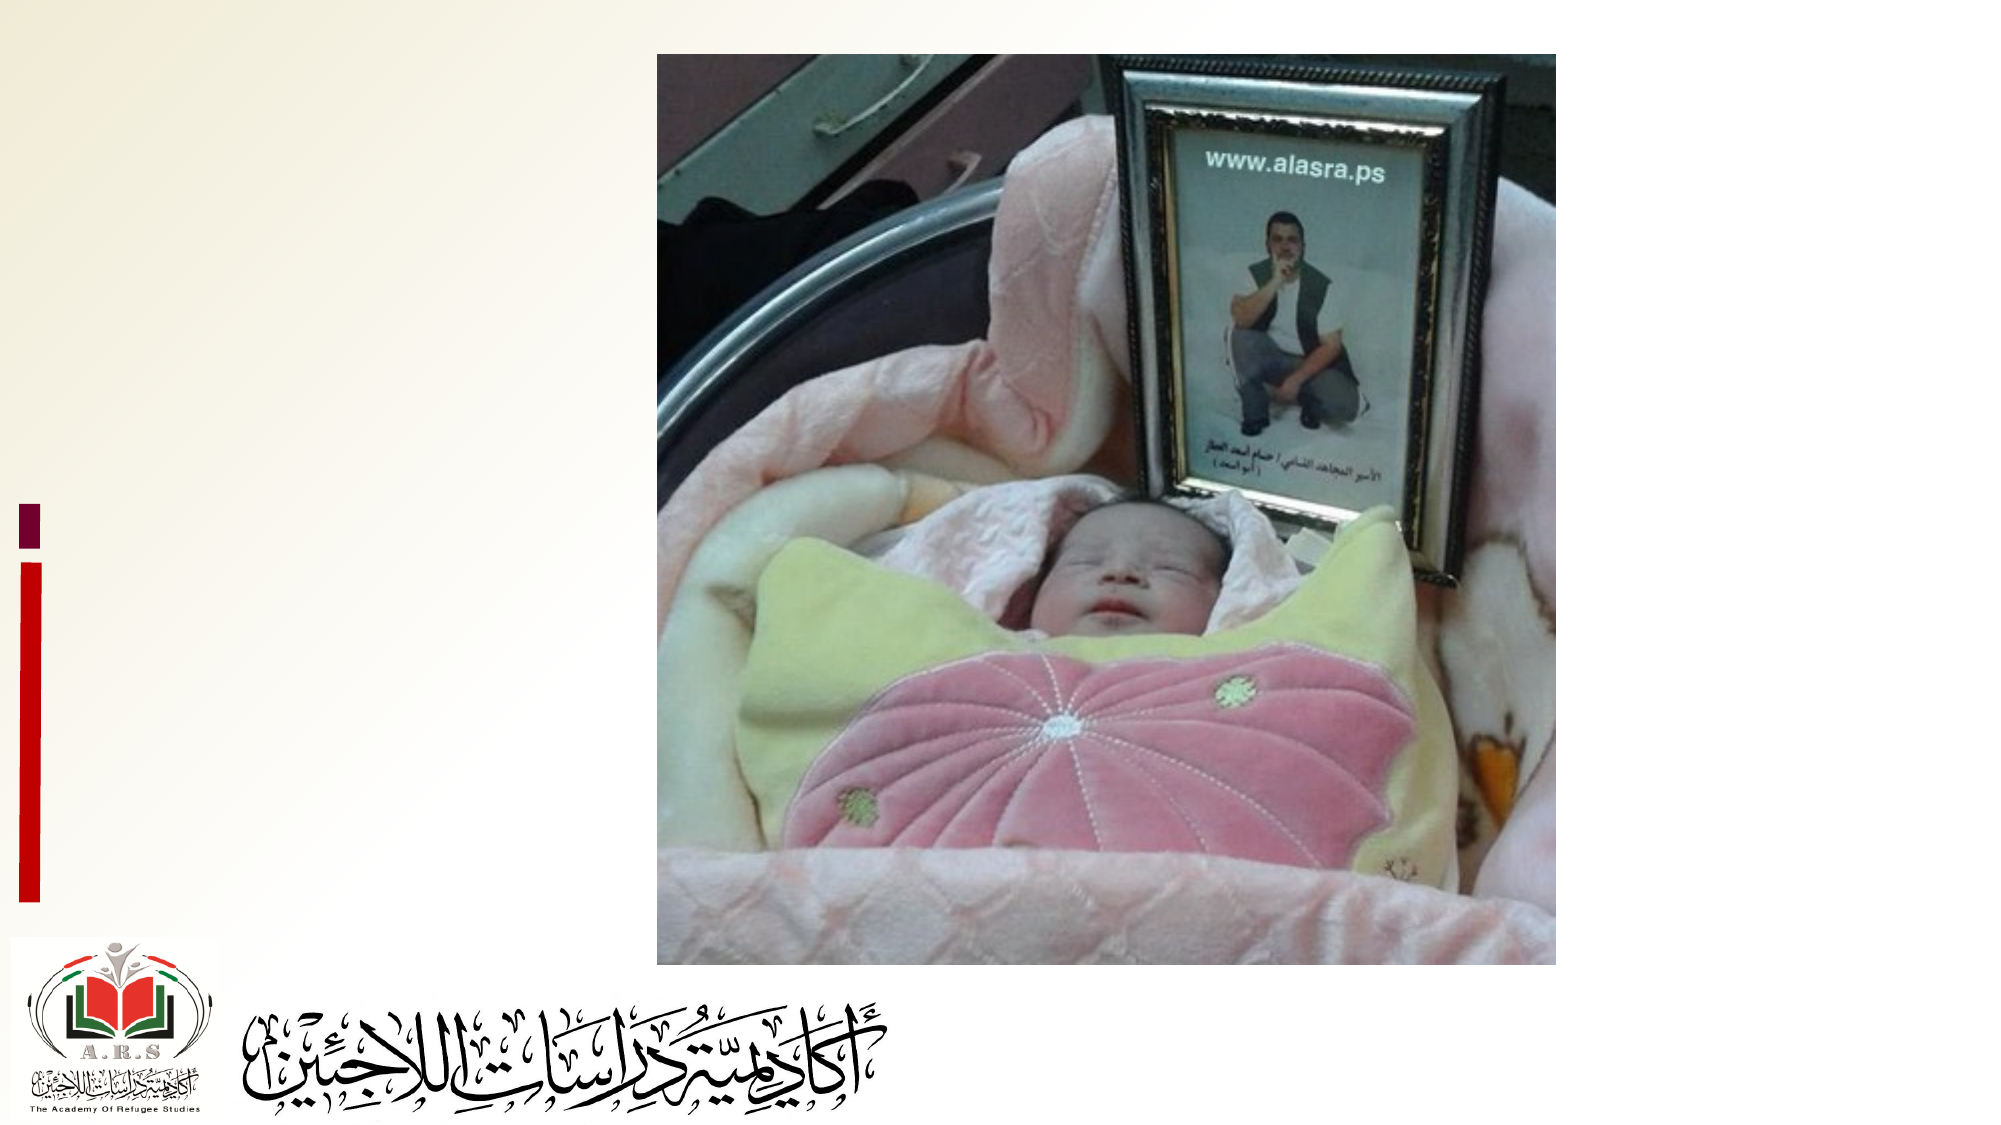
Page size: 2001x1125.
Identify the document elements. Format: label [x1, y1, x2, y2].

picture [657, 54, 1556, 965]
picture [234, 984, 891, 1125]
picture [11, 937, 219, 1120]
